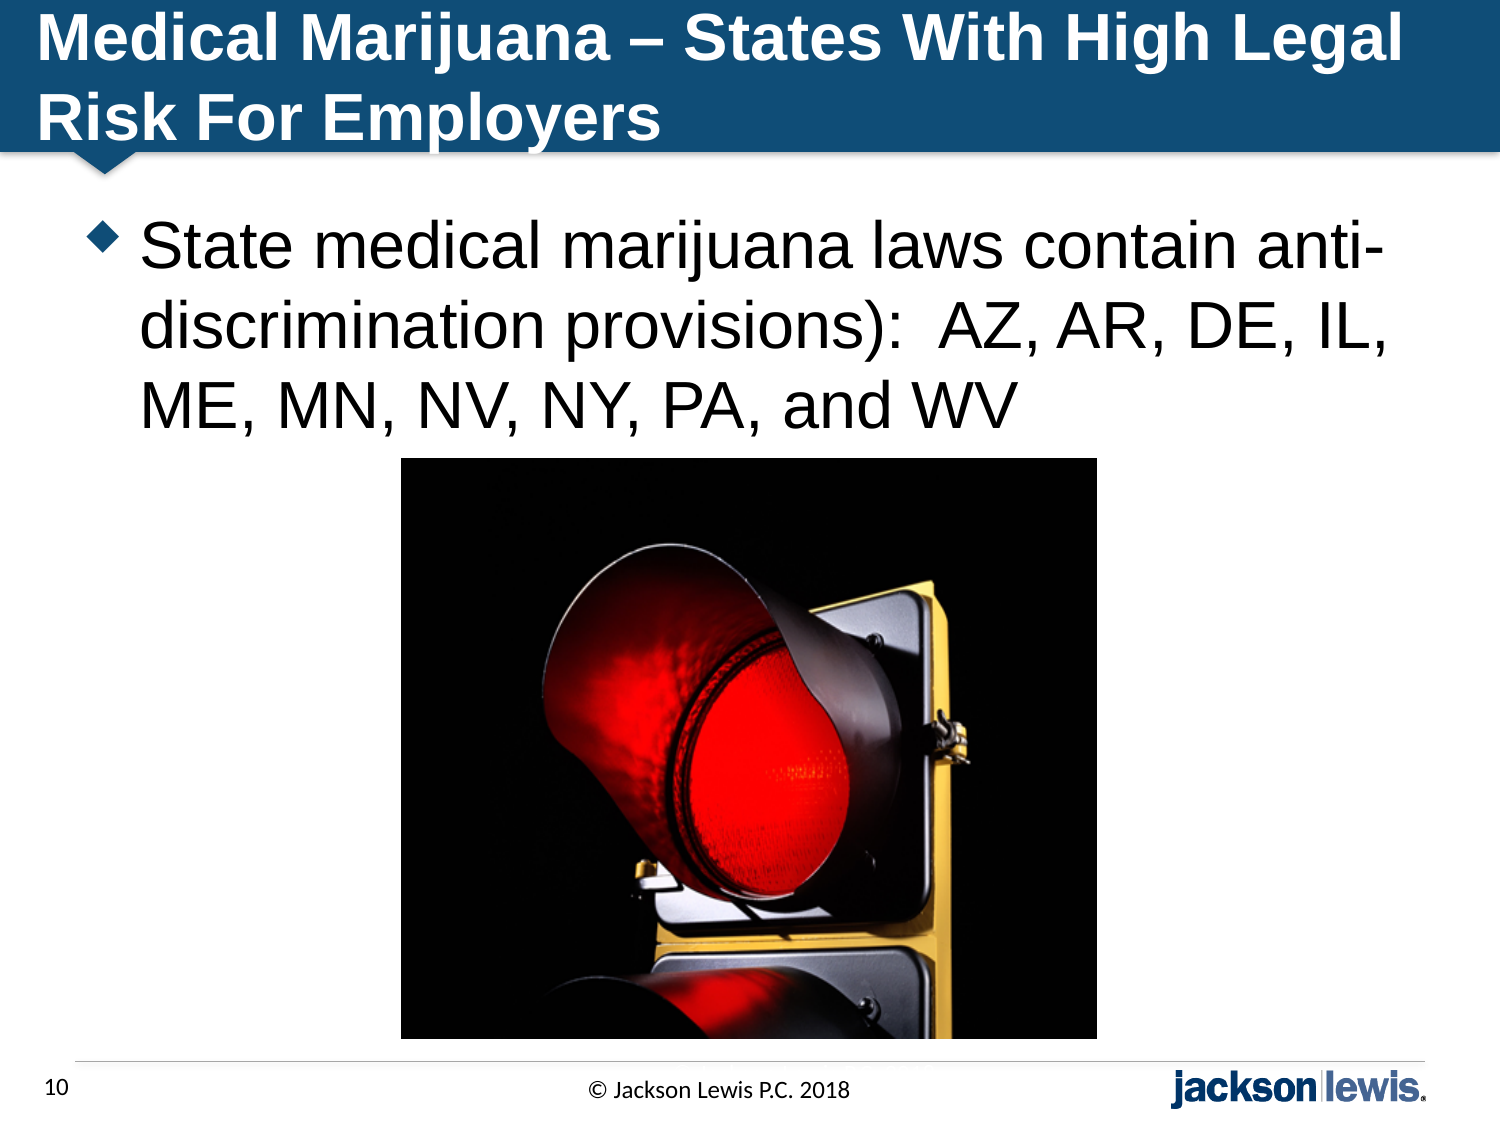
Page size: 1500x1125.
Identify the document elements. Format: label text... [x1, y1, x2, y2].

picture [401, 457, 1098, 1040]
picture [1171, 1070, 1426, 1109]
title Medical Marijuana – States With High Legal Risk For Employers [21, 0, 1449, 194]
list State medical marijuana laws contain anti-discrimination provisions): AZ, AR, DE, IL, ME, MN, NV, NY, PA, and WV [68, 193, 1449, 526]
